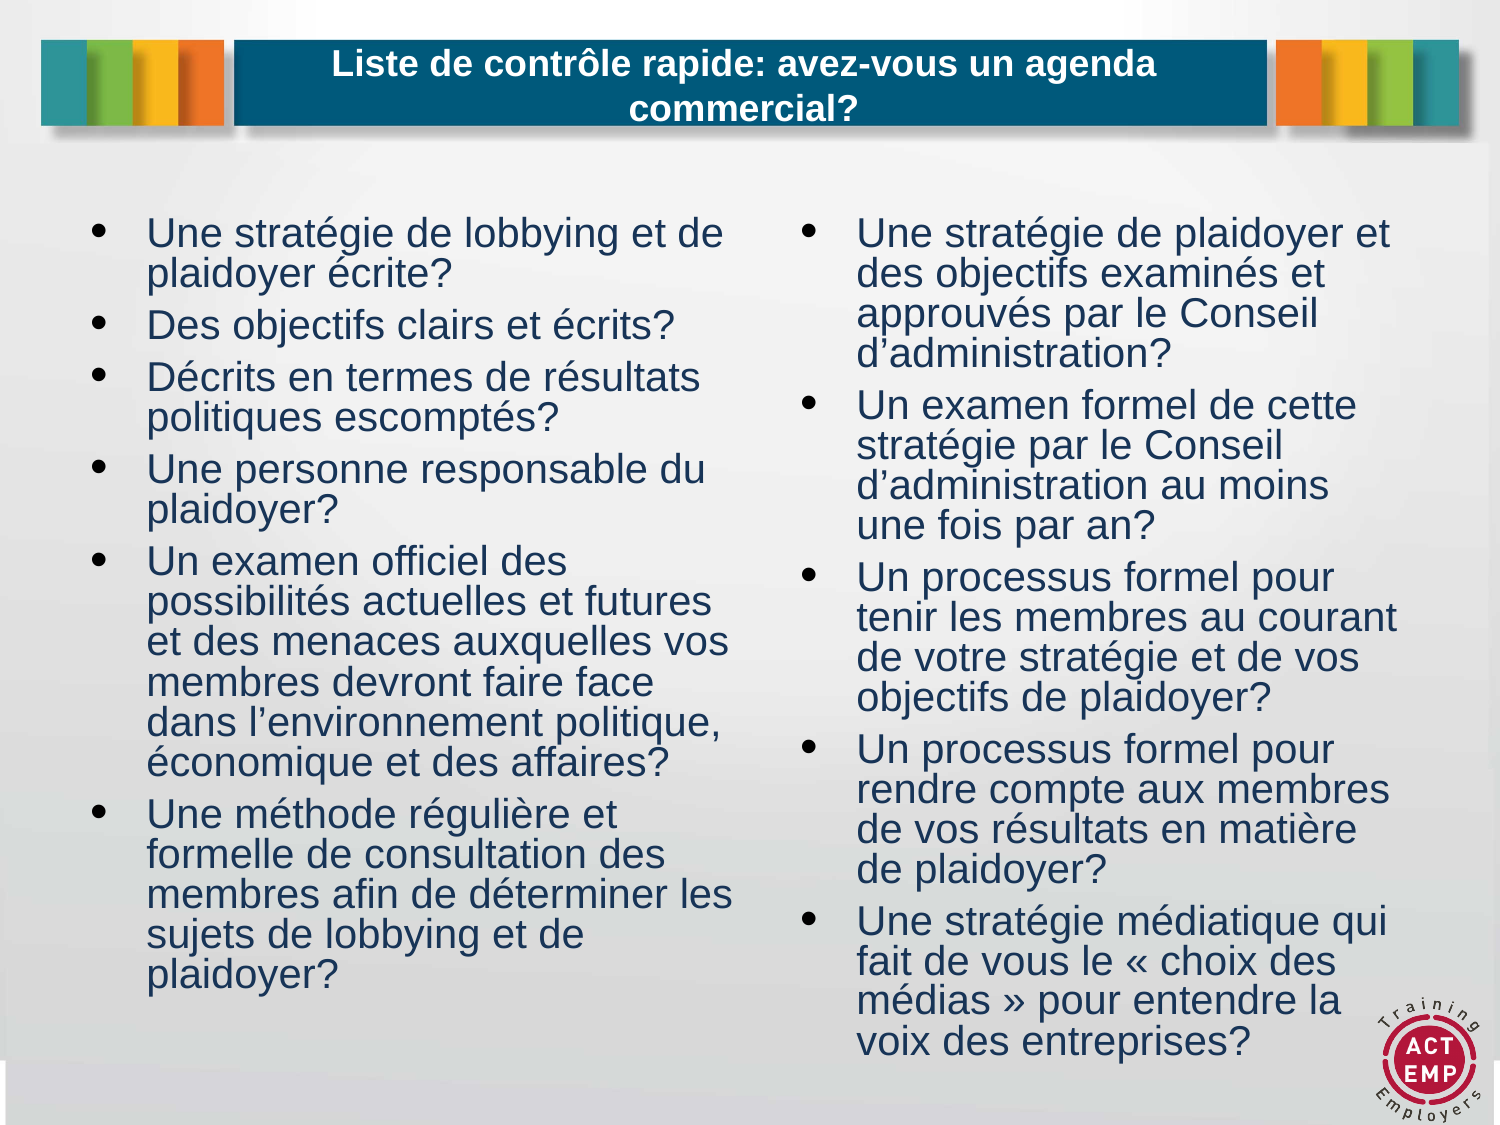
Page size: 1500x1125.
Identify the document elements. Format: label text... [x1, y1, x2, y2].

picture [0, 0, 1500, 1125]
text_box Une stratégie de plaidoyer et des objectifs examinés et approuvés par le Conseil d’administration? Un examen formel de cette stratégie par le Conseil d’administration au moins une fois par an? Un processus formel pour tenir les membres au courant de votre stratégie et de vos objectifs de plaidoyer? Un processus formel pour rendre compte aux membres de vos résultats en matière de plaidoyer? Une stratégie médiatique qui fait de vous le « choix des médias » pour entendre la voix des entreprises? [785, 208, 1421, 1071]
text_box [1375, 997, 1481, 1123]
title Liste de contrôle rapide: avez-vous un agenda commercial? [253, 42, 1235, 126]
list Une stratégie de lobbying et de plaidoyer écrite? Des objectifs clairs et écrits? Décrits en termes de résultats politiques escomptés? Une personne responsable du plaidoyer? Un examen officiel des possibilités actuelles et futures et des menaces auxquelles vos membres devront faire face dans l’environnement politique, économique et des affaires? Une méthode régulière et formelle de consultation des membres afin de déterminer les sujets de lobbying et de plaidoyer? [75, 208, 750, 1005]
